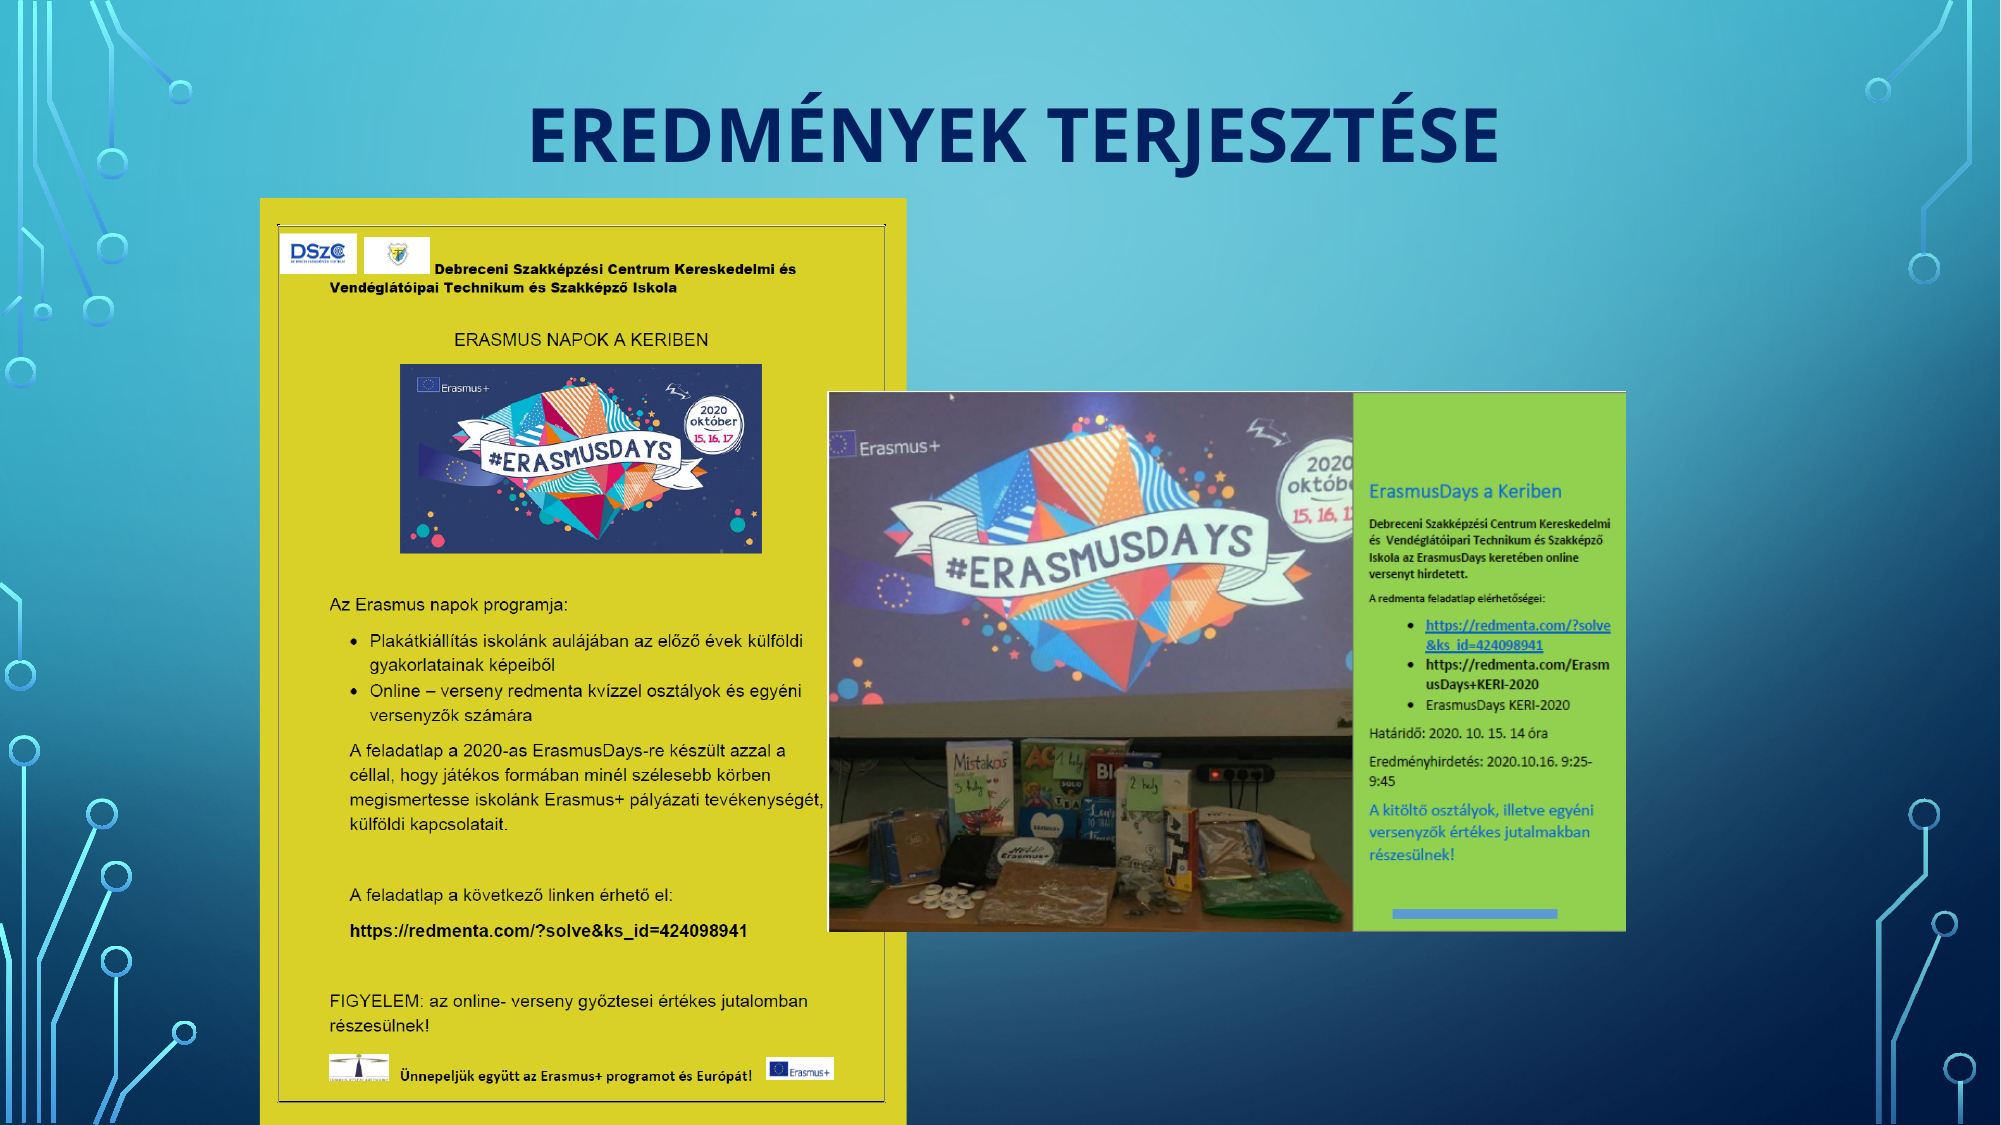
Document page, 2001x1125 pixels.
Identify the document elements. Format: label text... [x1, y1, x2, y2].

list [826, 391, 1626, 932]
picture [259, 197, 907, 1125]
title Eredmények terjesztése [216, 78, 1813, 199]
